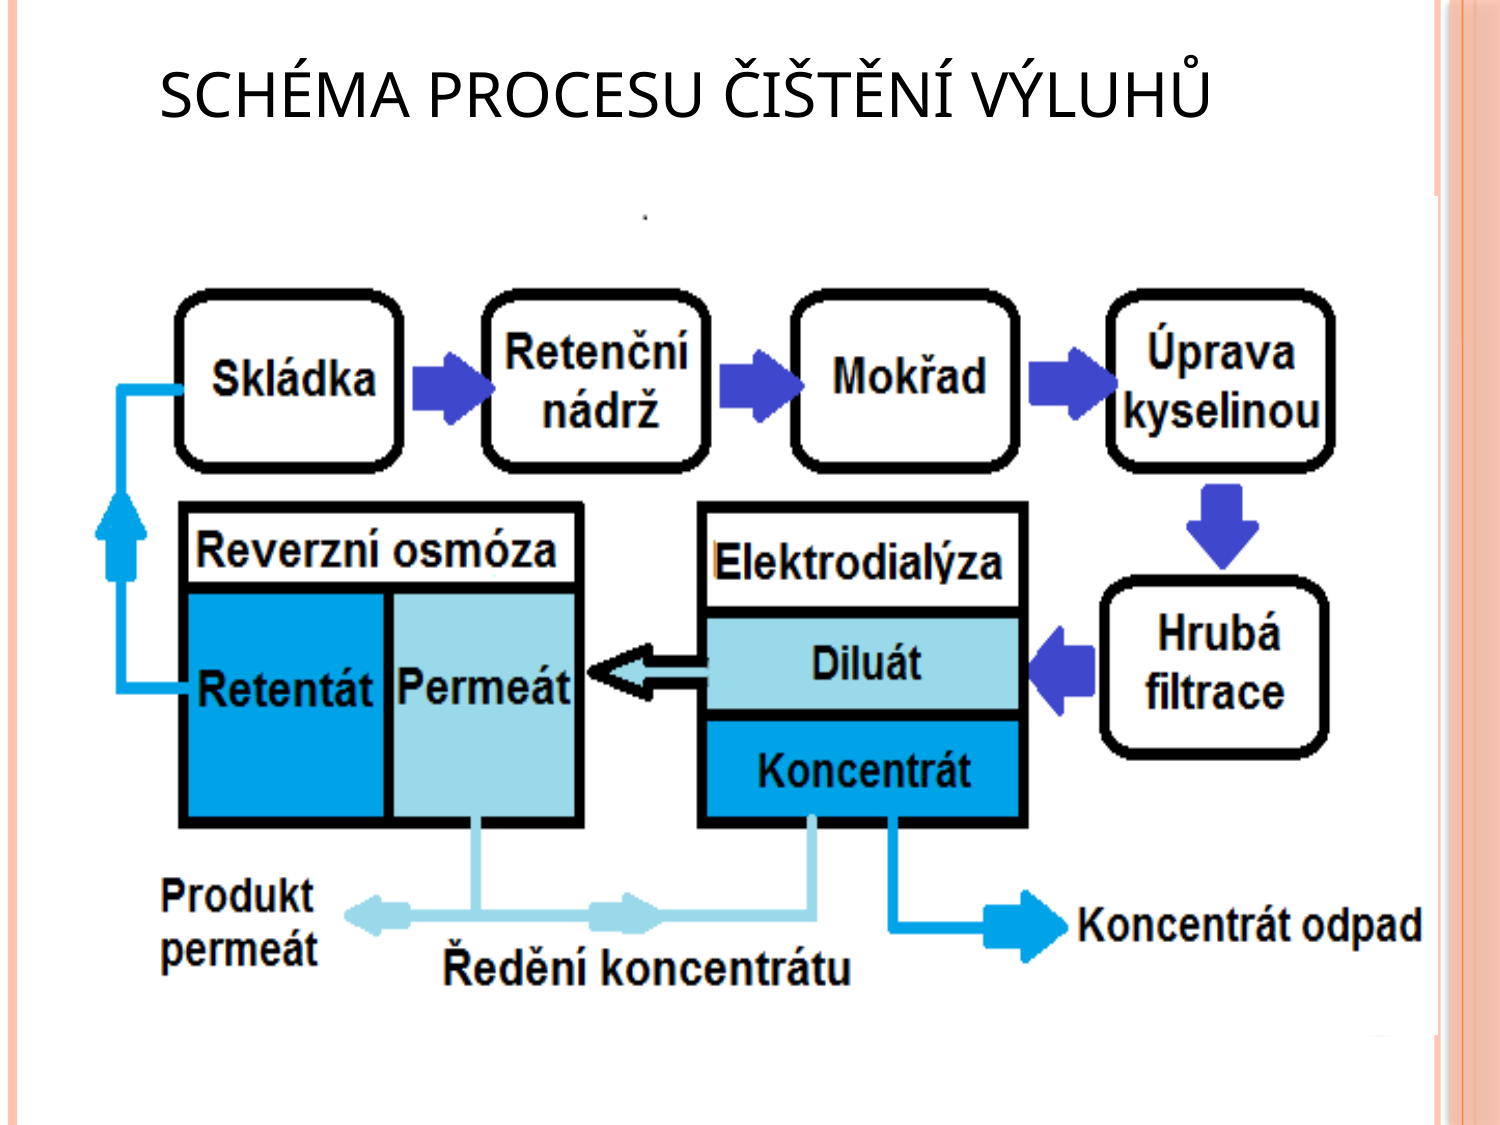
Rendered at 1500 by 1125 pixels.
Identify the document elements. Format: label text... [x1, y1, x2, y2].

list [76, 195, 1438, 1036]
title Schéma procesu čištění výluhů [75, 45, 1300, 138]
